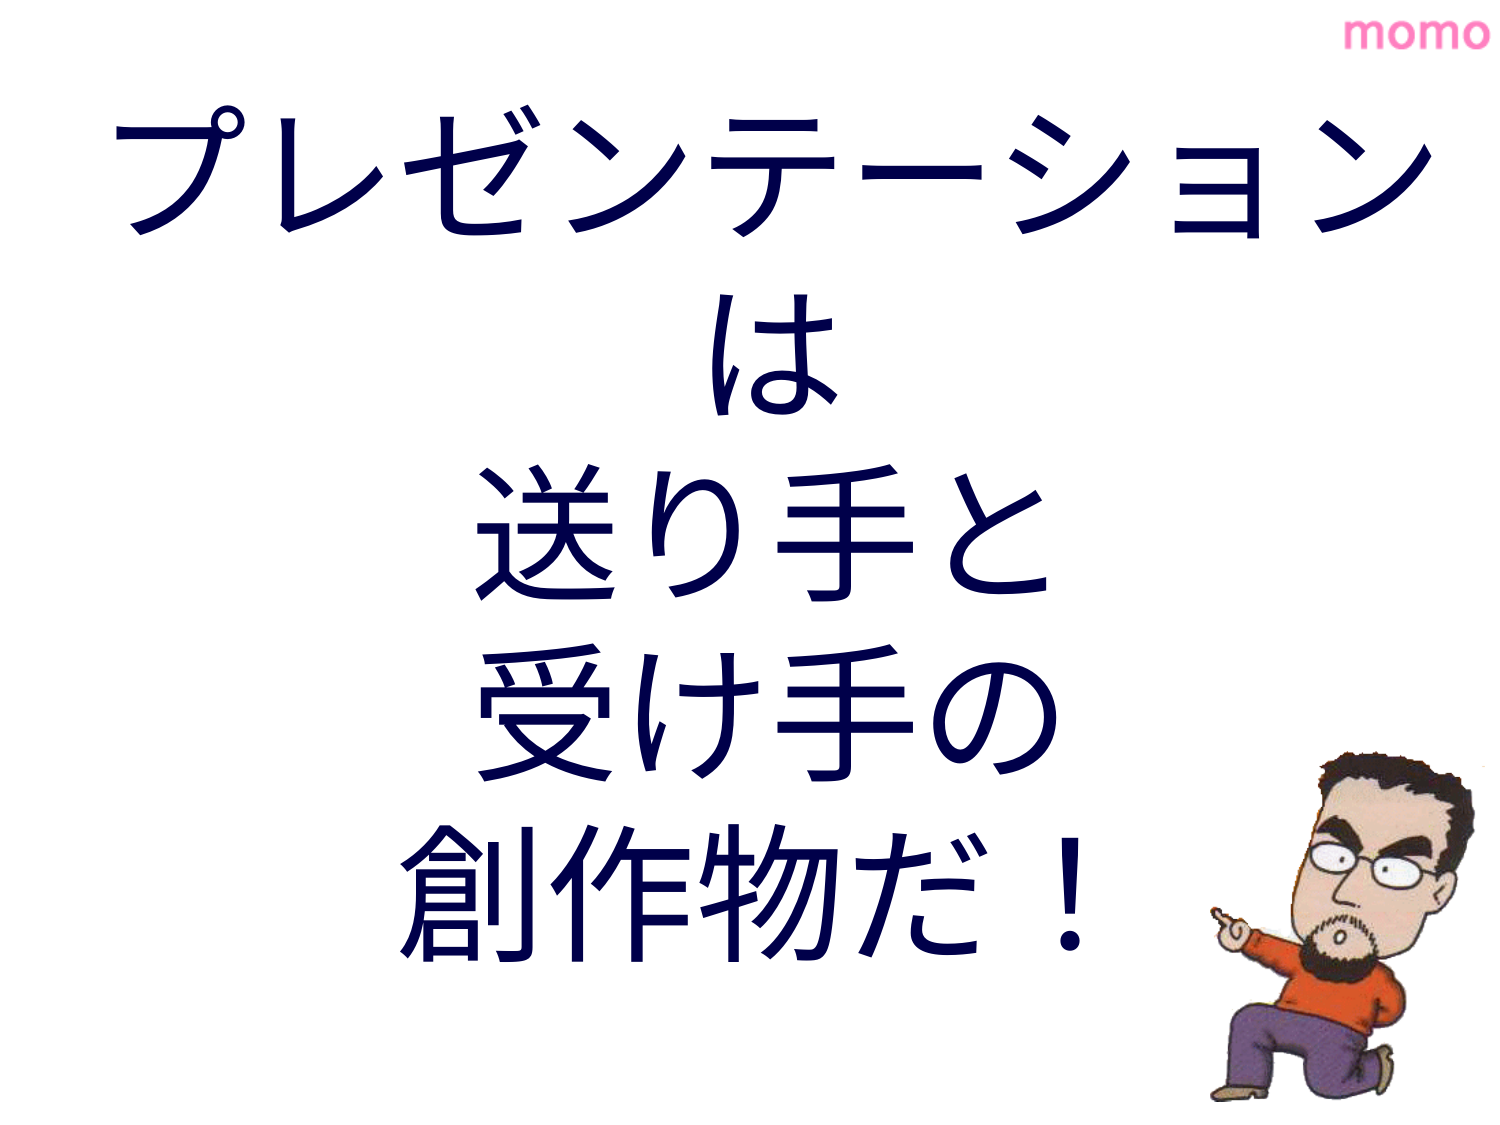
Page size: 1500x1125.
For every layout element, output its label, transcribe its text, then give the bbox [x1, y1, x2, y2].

picture [1333, 3, 1500, 63]
picture [1210, 751, 1485, 1102]
title プレゼンテーションは 送り手と 受け手の 創作物だ！ [41, 491, 1500, 584]
